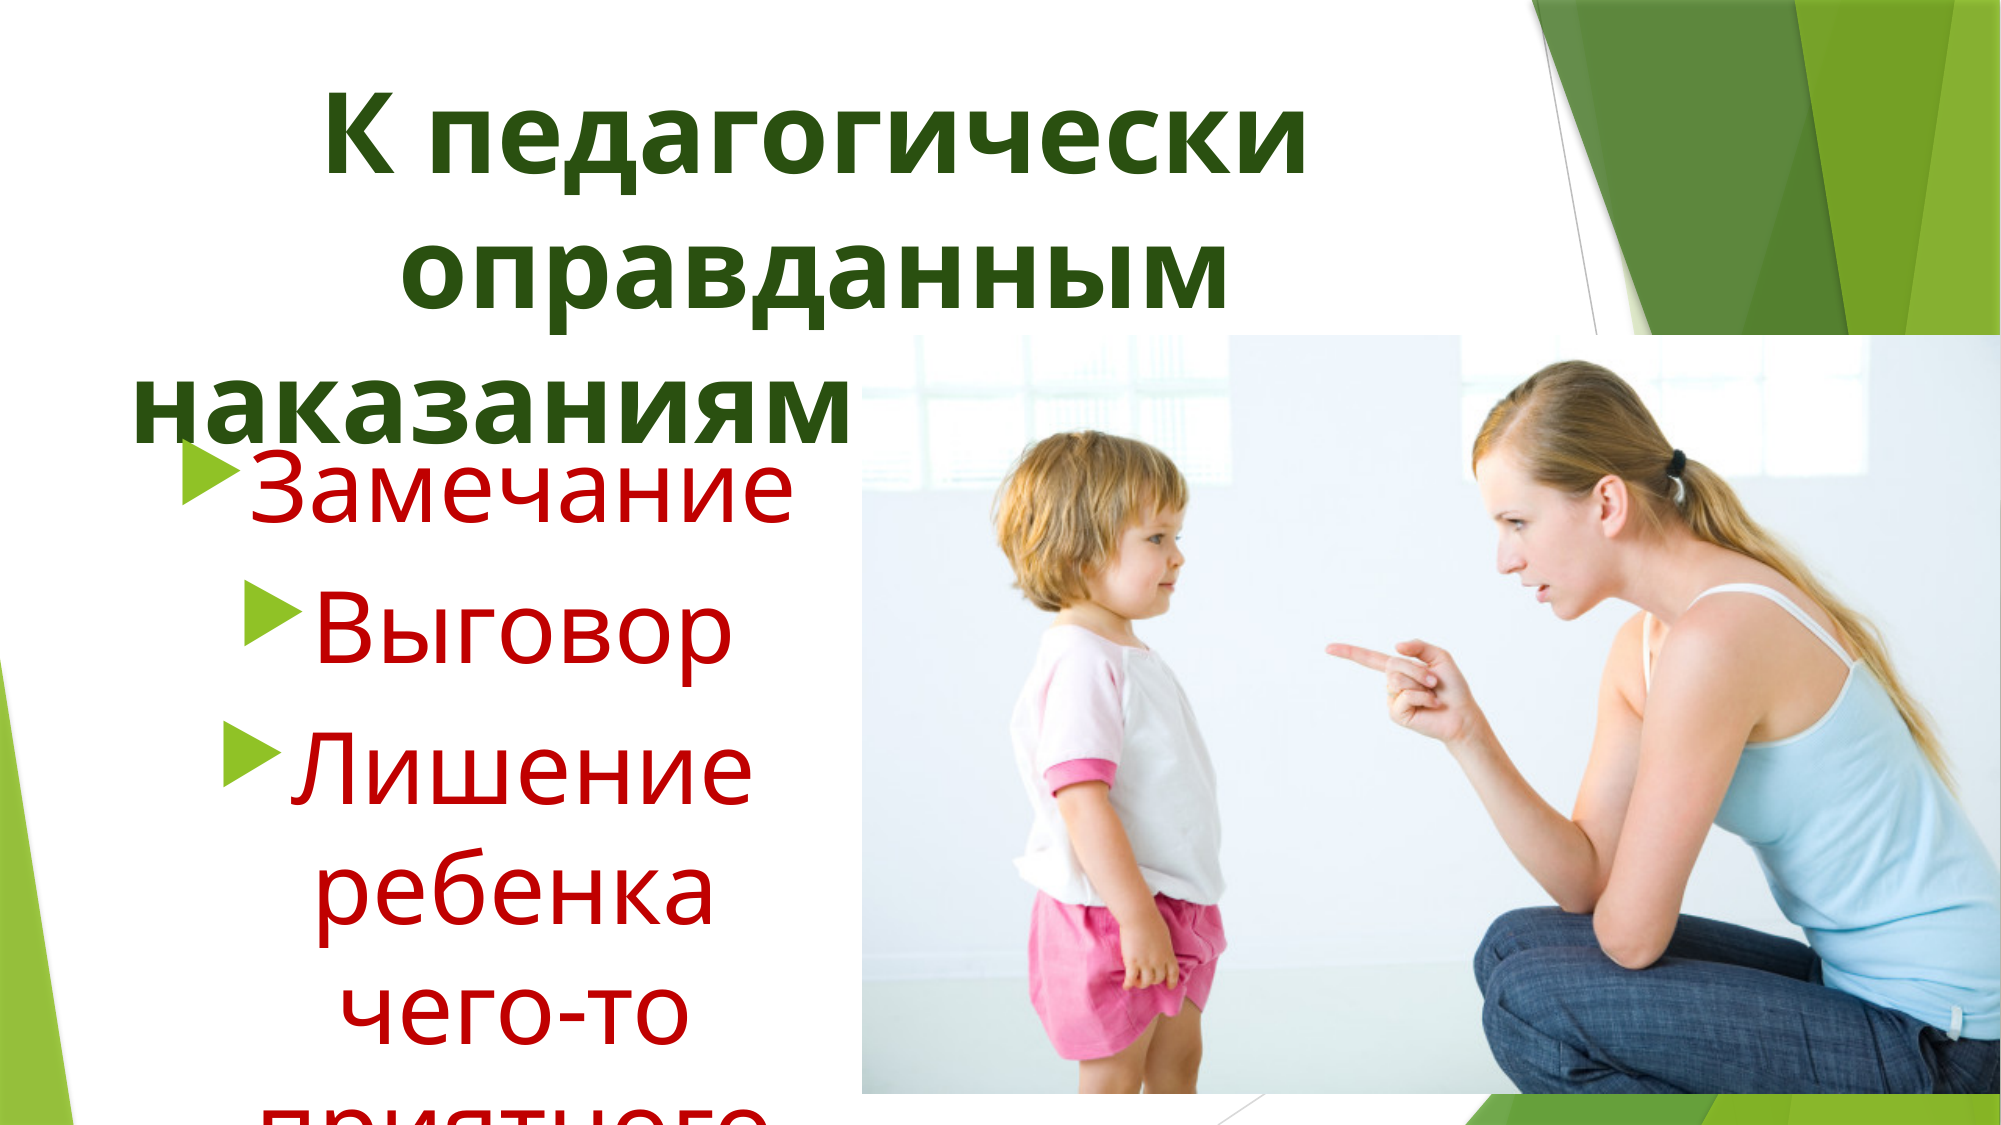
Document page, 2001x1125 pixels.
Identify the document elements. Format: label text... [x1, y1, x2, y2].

list Замечание Выговор Лишение ребенка чего-то приятного [111, 415, 857, 1052]
picture [861, 335, 2000, 1095]
title К педагогически оправданным наказаниям относятся: [111, 53, 1522, 317]
